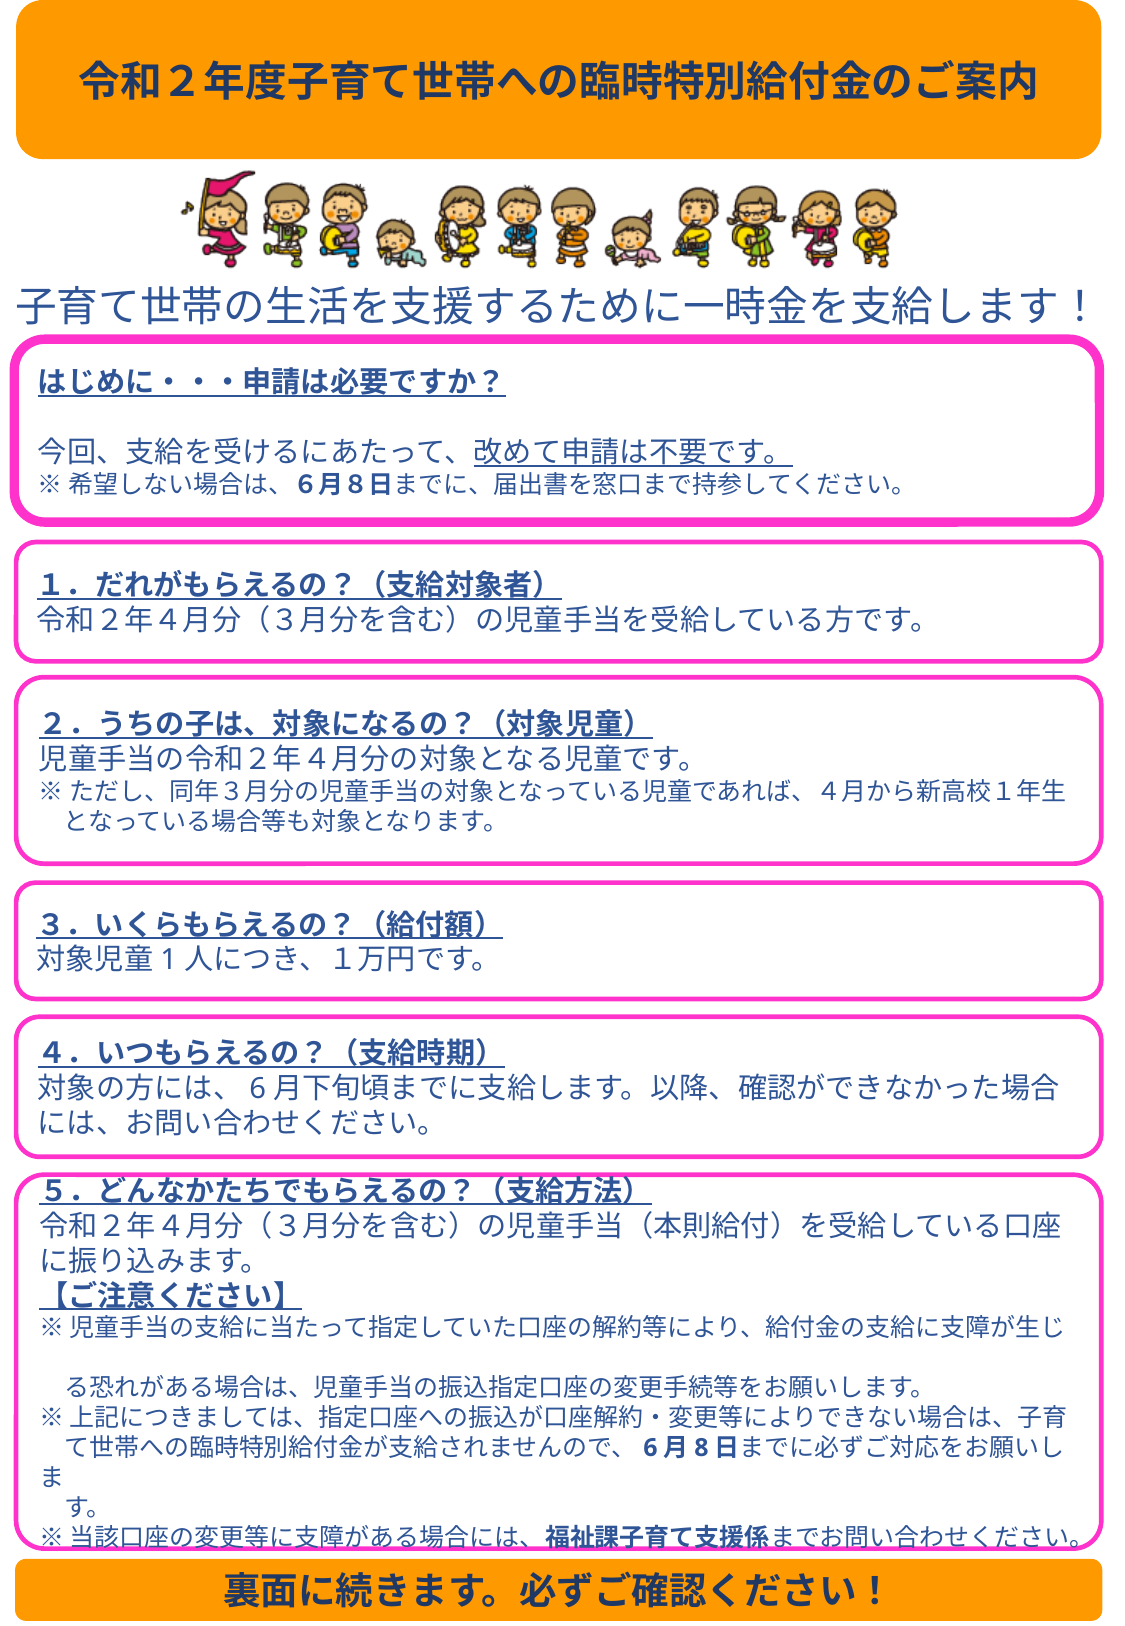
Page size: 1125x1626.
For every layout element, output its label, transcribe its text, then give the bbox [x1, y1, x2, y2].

text_box 裏面に続きます。必ずご確認ください！ [15, 1558, 1103, 1621]
text_box １．だれがもらえるの？（支給対象者） 令和２年４月分（３月分を含む）の児童手当を受給している方です。 [15, 540, 1103, 663]
text_box 令和２年度子育て世帯への臨時特別給付金のご案内 [15, 0, 1103, 161]
list 子育て世帯の生活を支援するために一時金を支給します！ [0, 278, 1125, 350]
text_box ５．どんなかたちでもらえるの？（支給方法） 令和２年４月分（３月分を含む）の児童手当（本則給付）を受給している口座に振り込みます。 【ご注意ください】 ※児童手当の支給に当たって指定していた口座の解約等により、給付金の支給に支障が生じ る恐れがある場合は、児童手当の振込指定口座の変更手続等をお願いします。 ※上記につきましては、指定口座への振込が口座解約・変更等によりできない場合は、子育 て世帯への臨時特別給付金が支給されませんので、6月8日までに必ずご対応をお願いしま す。 ※当該口座の変更等に支障がある場合には、福祉課子育て支援係までお問い合わせください。 [15, 1173, 1103, 1550]
text_box ３．いくらもらえるの？（給付額） 対象児童1人につき、１万円です。 [15, 881, 1103, 1001]
text_box はじめに・・・申請は必要ですか？ 今回、支給を受けるにあたって、改めて申請は不要です。 ※希望しない場合は、６月８日までに、届出書を窓口まで持参してください。 [13, 338, 1101, 524]
text_box ４．いつもらえるの？（支給時期） 対象の方には、6月下旬頃までに支給します。以降、確認ができなかった場合には、お問い合わせください。 [15, 1015, 1103, 1158]
text_box ２．うちの子は、対象になるの？（対象児童） 児童手当の令和２年４月分の対象となる児童です。 ※ただし、同年３月分の児童手当の対象となっている児童であれば、４月から新高校１年生 となっている場合等も対象となります。 [15, 676, 1103, 865]
picture [173, 160, 908, 278]
